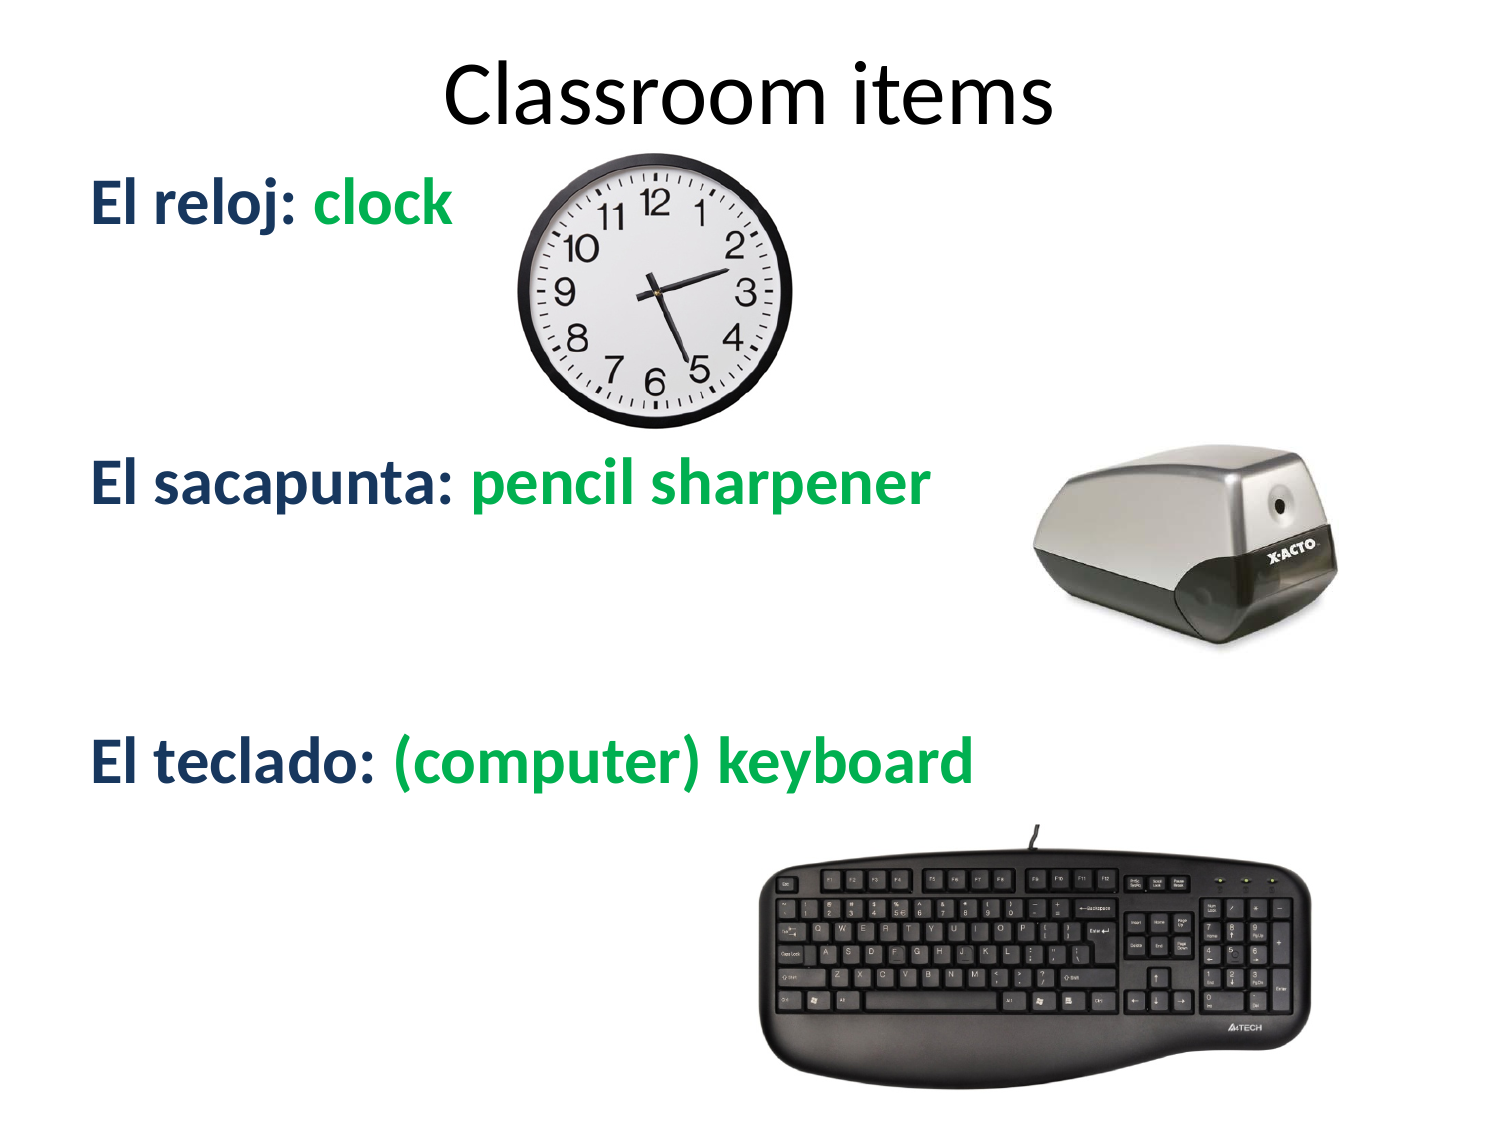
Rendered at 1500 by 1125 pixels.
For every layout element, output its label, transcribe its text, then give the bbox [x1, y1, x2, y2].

list El reloj: clock El sacapunta: pencil sharpener El teclado: (computer) keyboard [75, 149, 1425, 1005]
picture [512, 149, 798, 433]
picture [999, 337, 1379, 716]
picture [749, 824, 1319, 1096]
title Classroom items [75, 24, 1425, 149]
